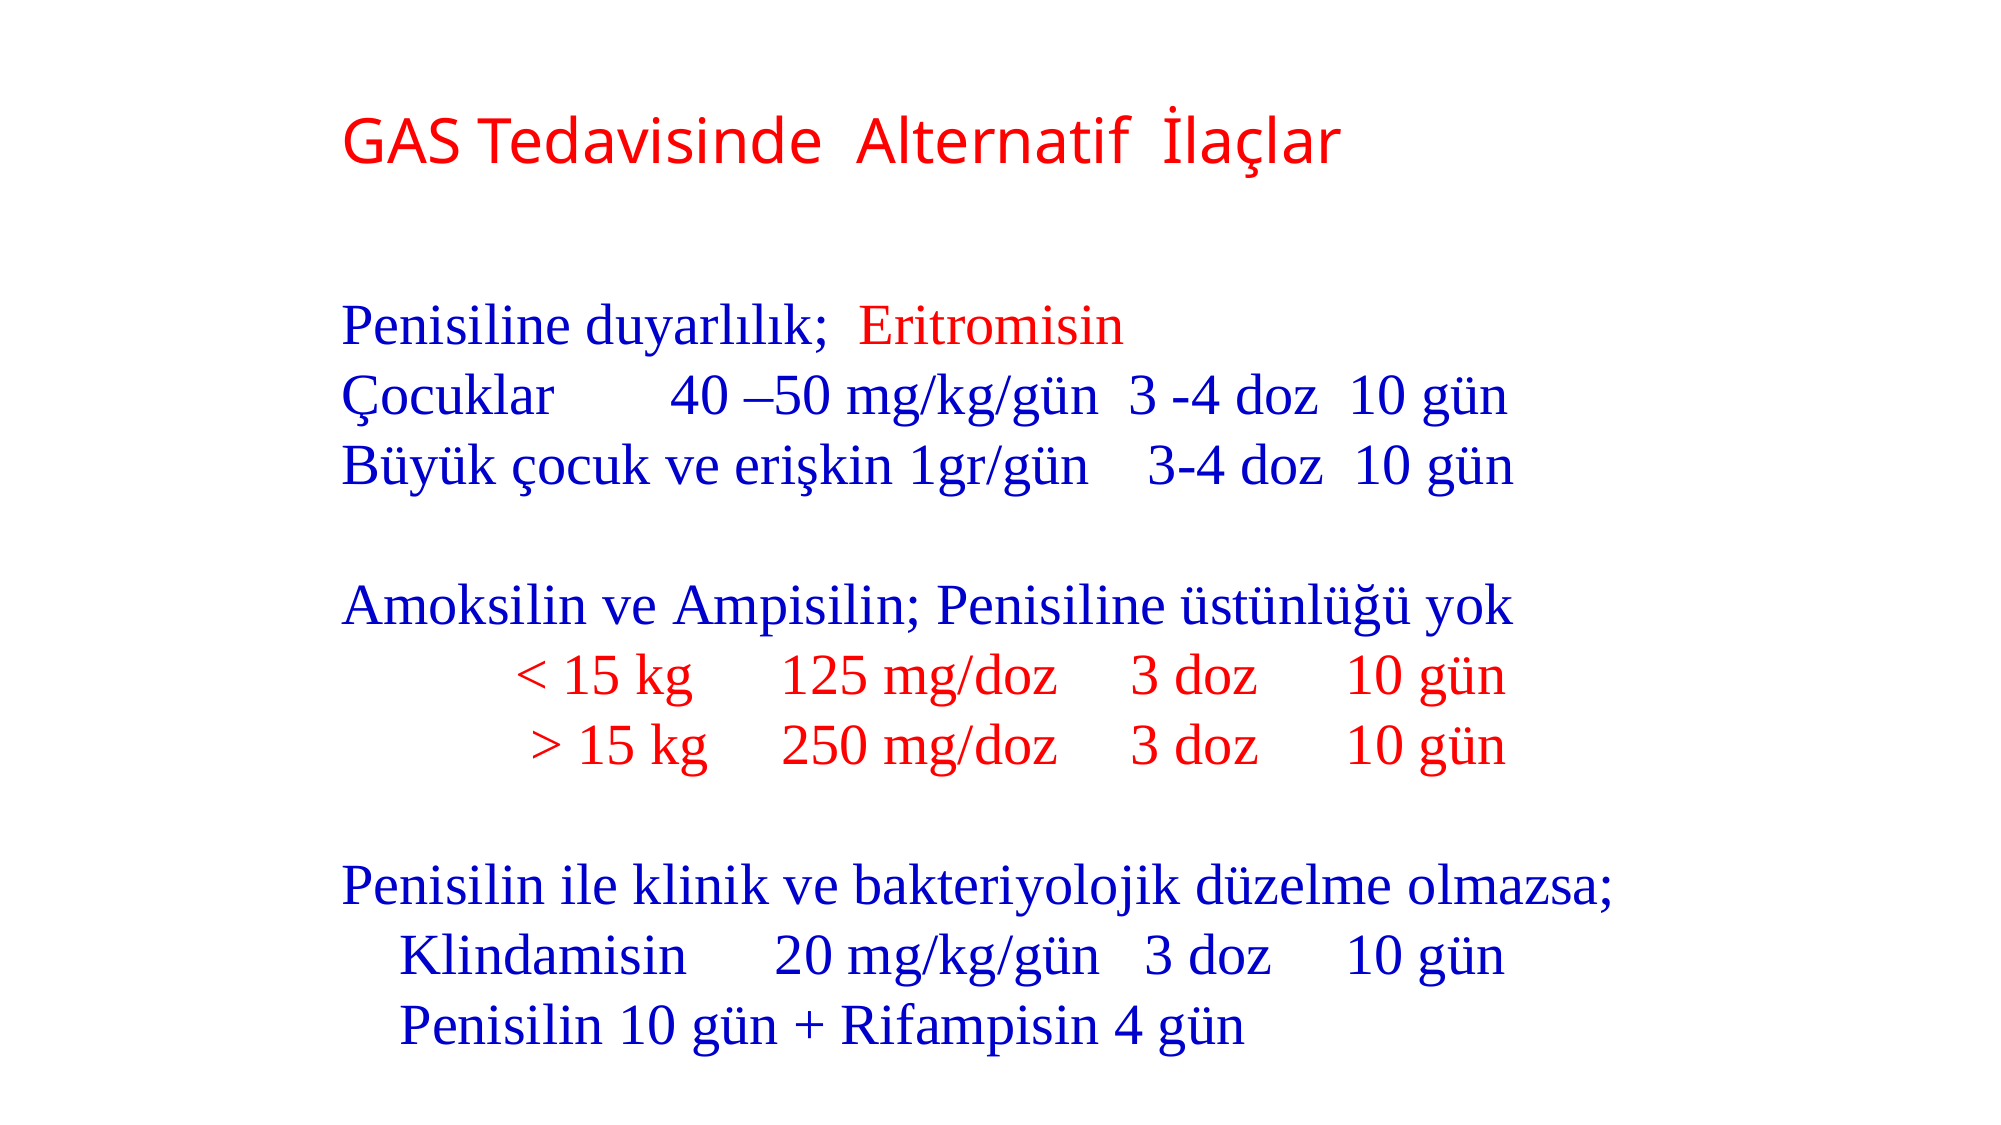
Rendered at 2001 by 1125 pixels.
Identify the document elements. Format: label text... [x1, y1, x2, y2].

title GAS Tedavisinde Alternatif İlaçlar [326, 66, 1709, 220]
text_box Penisiline duyarlılık; Eritromisin Çocuklar 40 –50 mg/kg/gün 3 -4 doz 10 gün Büyük çocuk ve erişkin 1gr/gün 3-4 doz 10 gün Amoksilin ve Ampisilin; Penisiline üstünlüğü yok < 15 kg 125 mg/doz 3 doz 10 gün > 15 kg 250 mg/doz 3 doz 10 gün Penisilin ile klinik ve bakteriyolojik düzelme olmazsa; Klindamisin 20 mg/kg/gün 3 doz 10 gün Penisilin 10 gün + Rifampisin 4 gün [326, 278, 1709, 1064]
